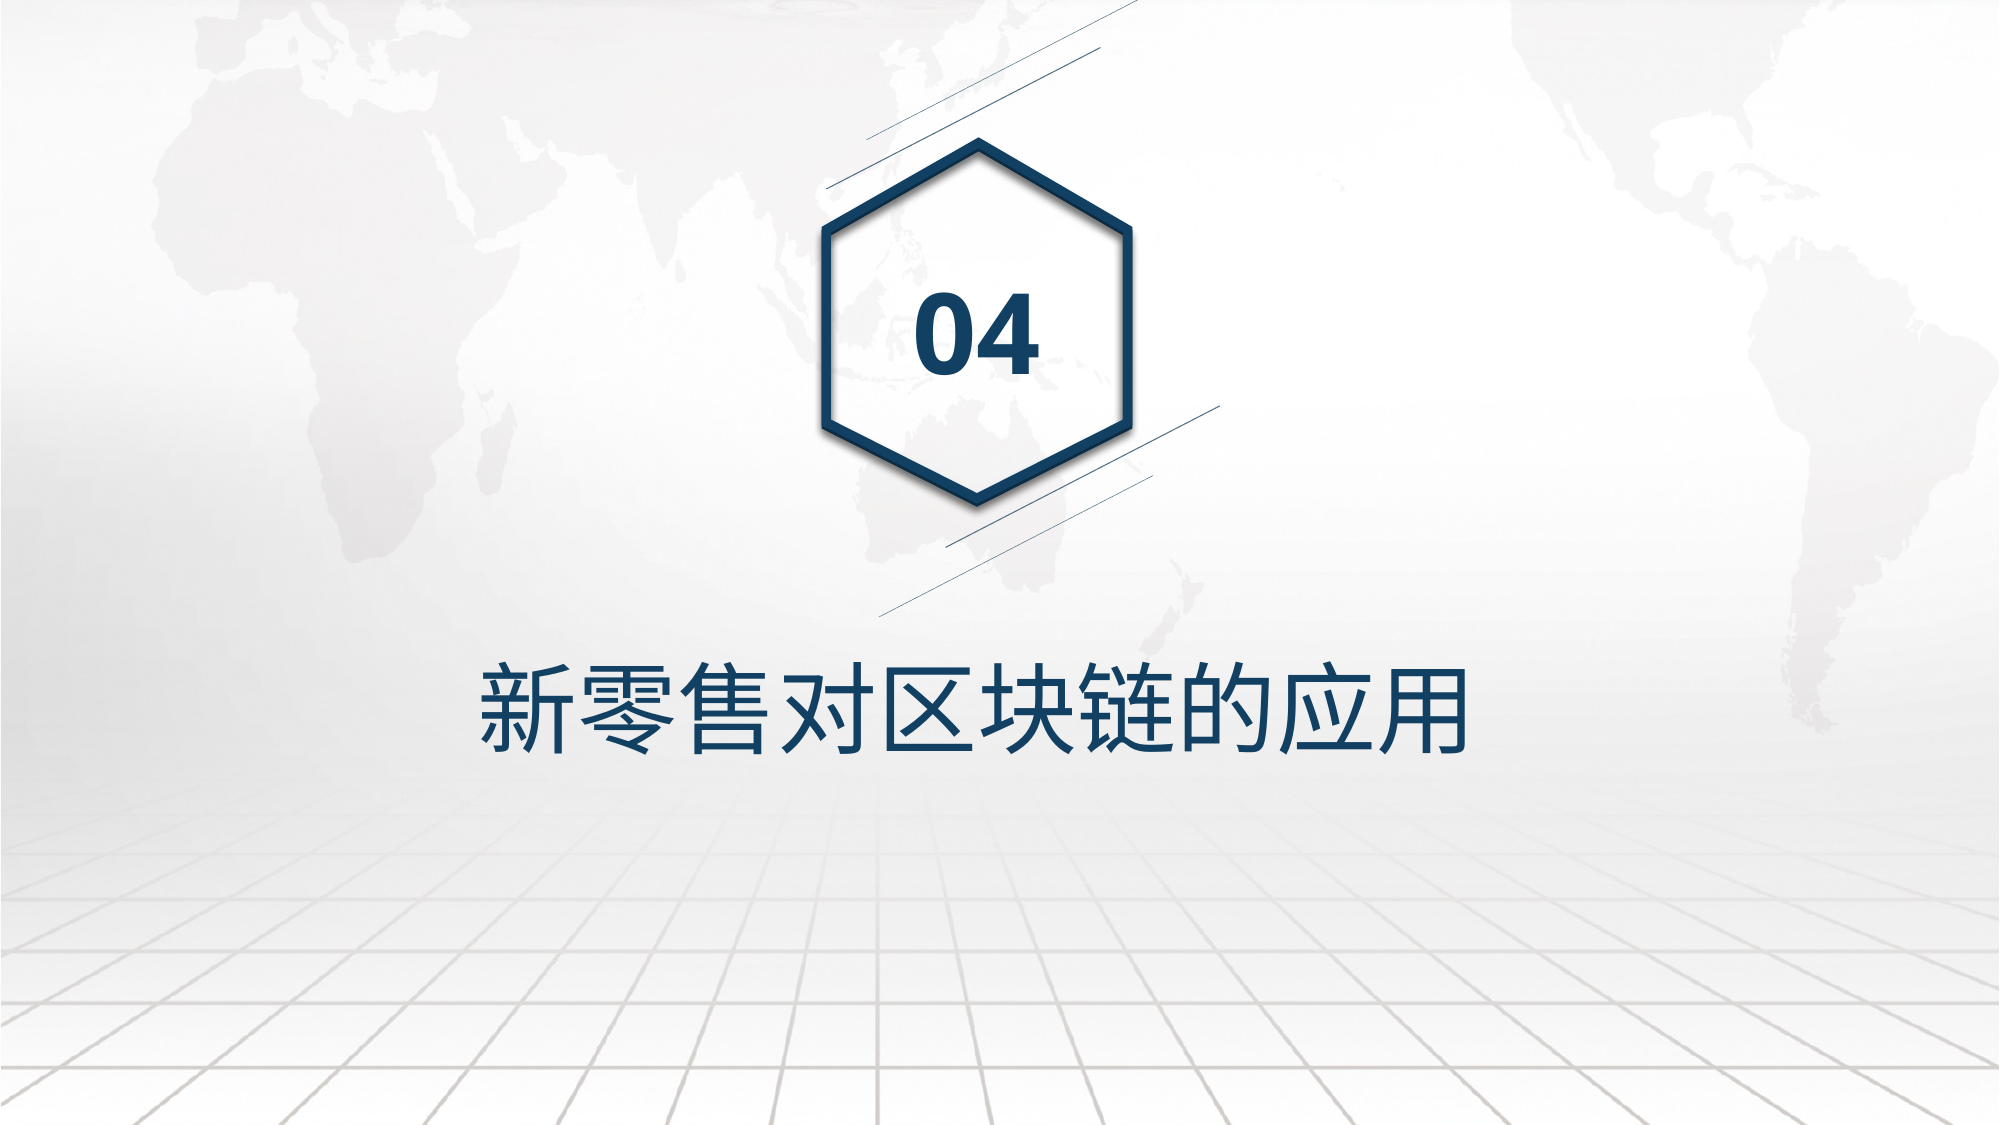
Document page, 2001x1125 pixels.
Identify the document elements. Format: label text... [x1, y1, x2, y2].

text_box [826, 0, 1141, 190]
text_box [878, 405, 1220, 618]
picture [0, 0, 1999, 1125]
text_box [826, 190, 1128, 502]
text_box 新零售对区块链的应用 [462, 638, 1492, 774]
